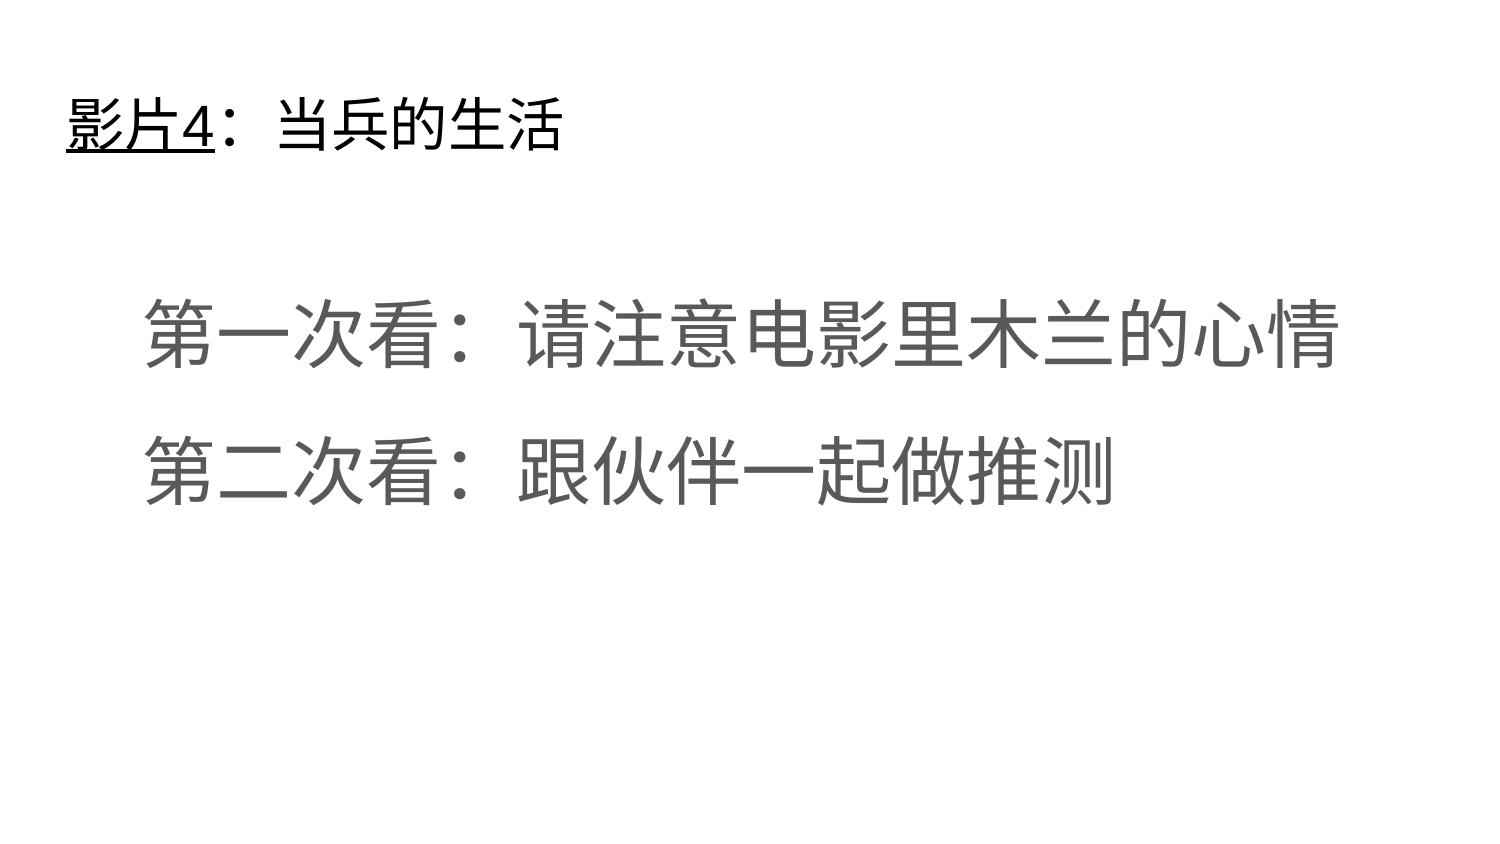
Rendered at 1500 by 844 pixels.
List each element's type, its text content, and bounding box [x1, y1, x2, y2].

list 第一次看：请注意电影里木兰的心情 第二次看：跟伙伴一起做推测 [51, 258, 1449, 652]
title 影片4：当兵的生活 [51, 72, 1449, 167]
